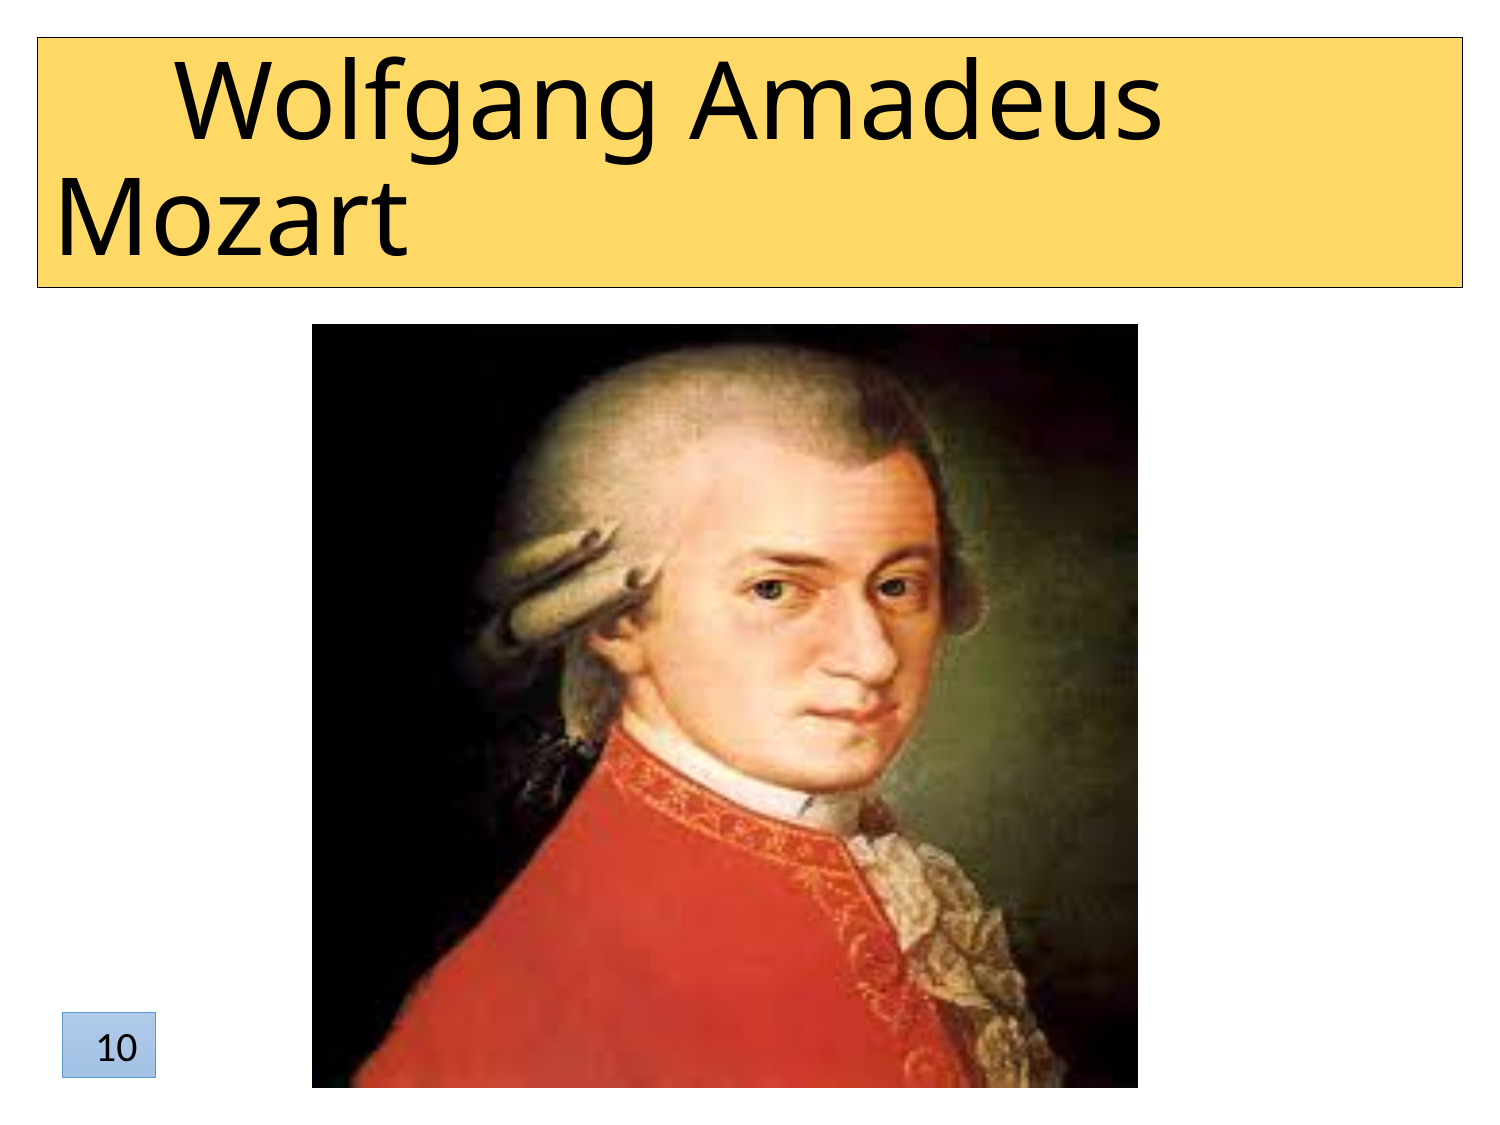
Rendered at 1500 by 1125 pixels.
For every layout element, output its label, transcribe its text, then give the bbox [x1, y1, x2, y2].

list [312, 324, 1138, 1088]
title Wolfgang Amadeus Mozart [37, 37, 1463, 288]
text_box 10 [62, 1012, 156, 1078]
